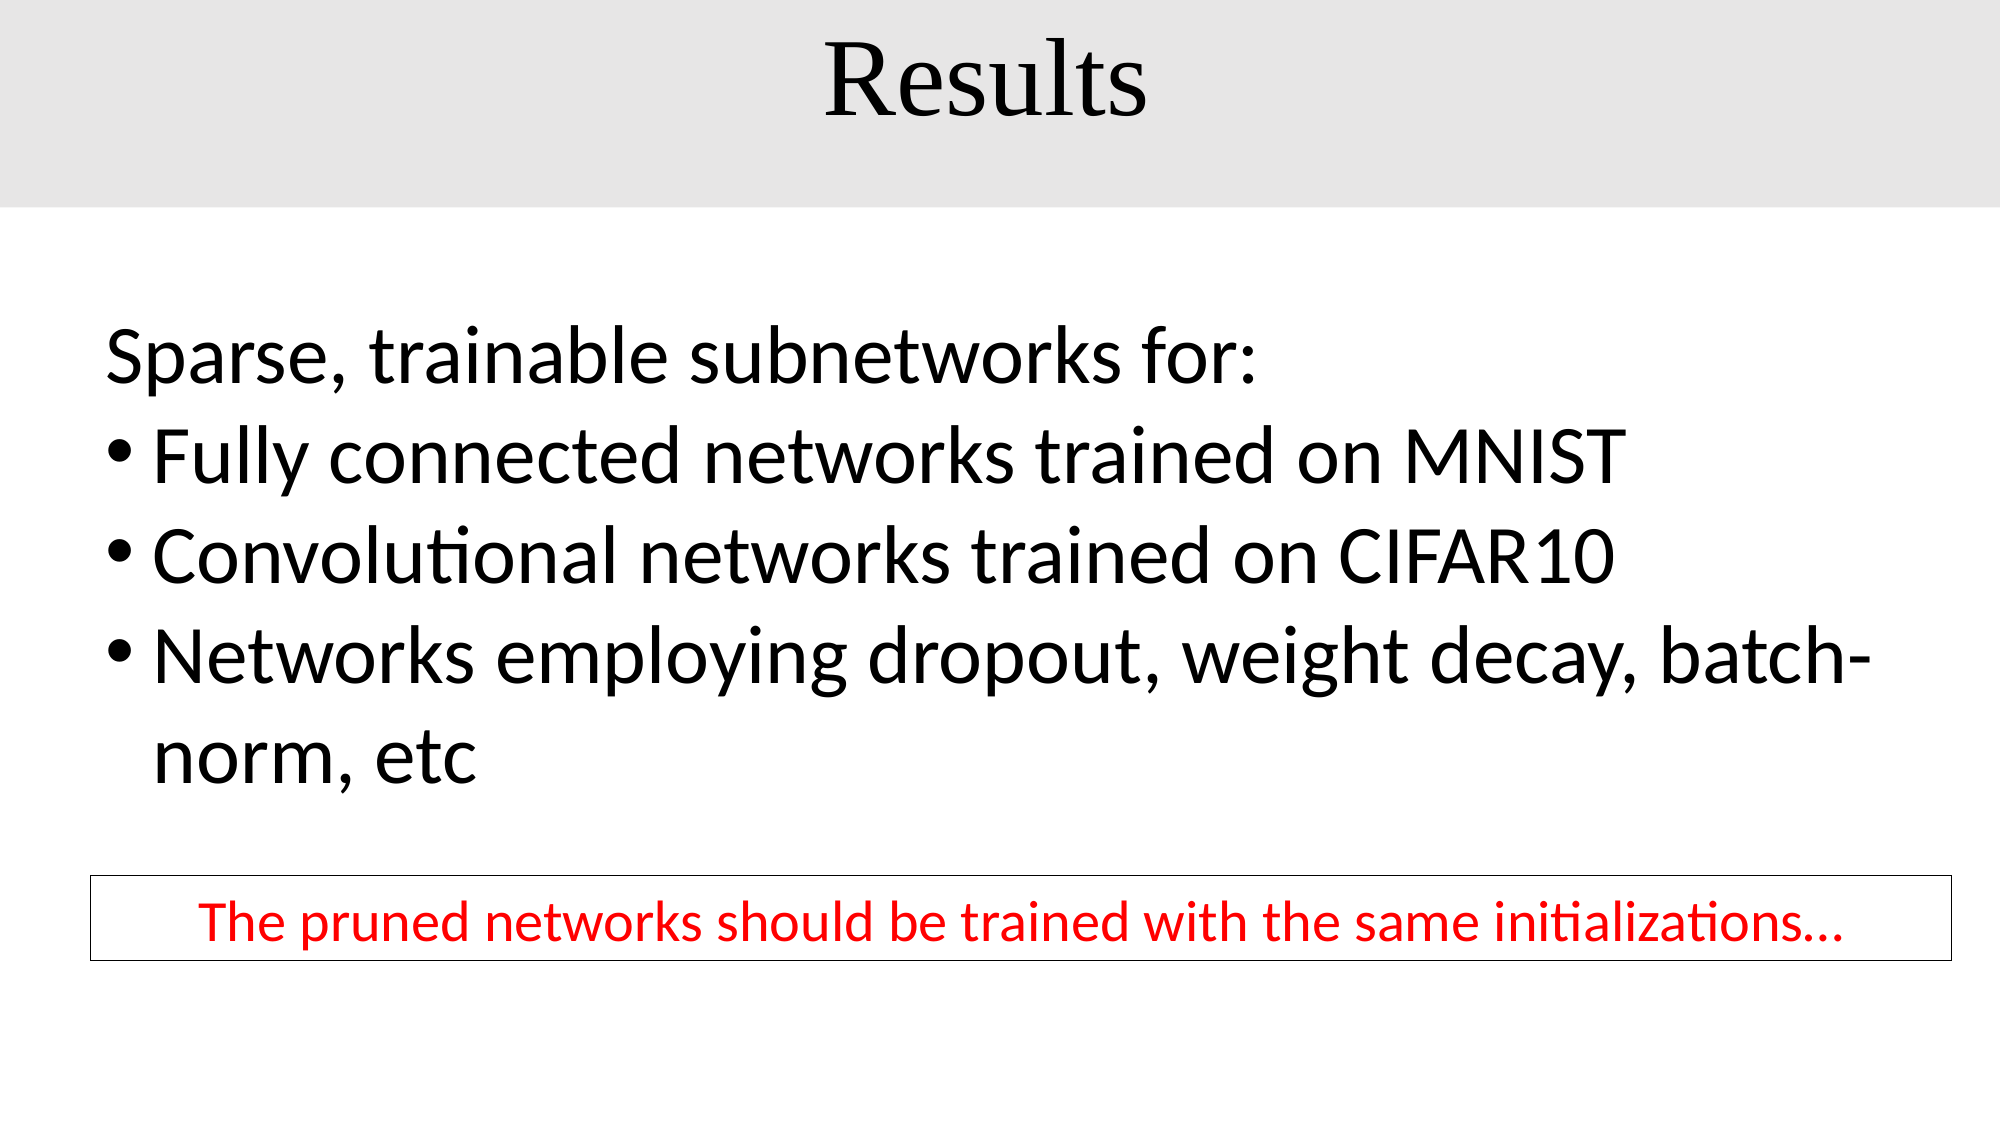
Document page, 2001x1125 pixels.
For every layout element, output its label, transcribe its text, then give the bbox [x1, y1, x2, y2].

text_box The pruned networks should be trained with the same initializations… [90, 875, 1952, 961]
title Results [0, 0, 2000, 208]
text_box Sparse, trainable subnetworks for: Fully connected networks trained on MNIST Convolutional networks trained on CIFAR10 Networks employing dropout, weight decay, batch-norm, etc [90, 292, 1906, 808]
